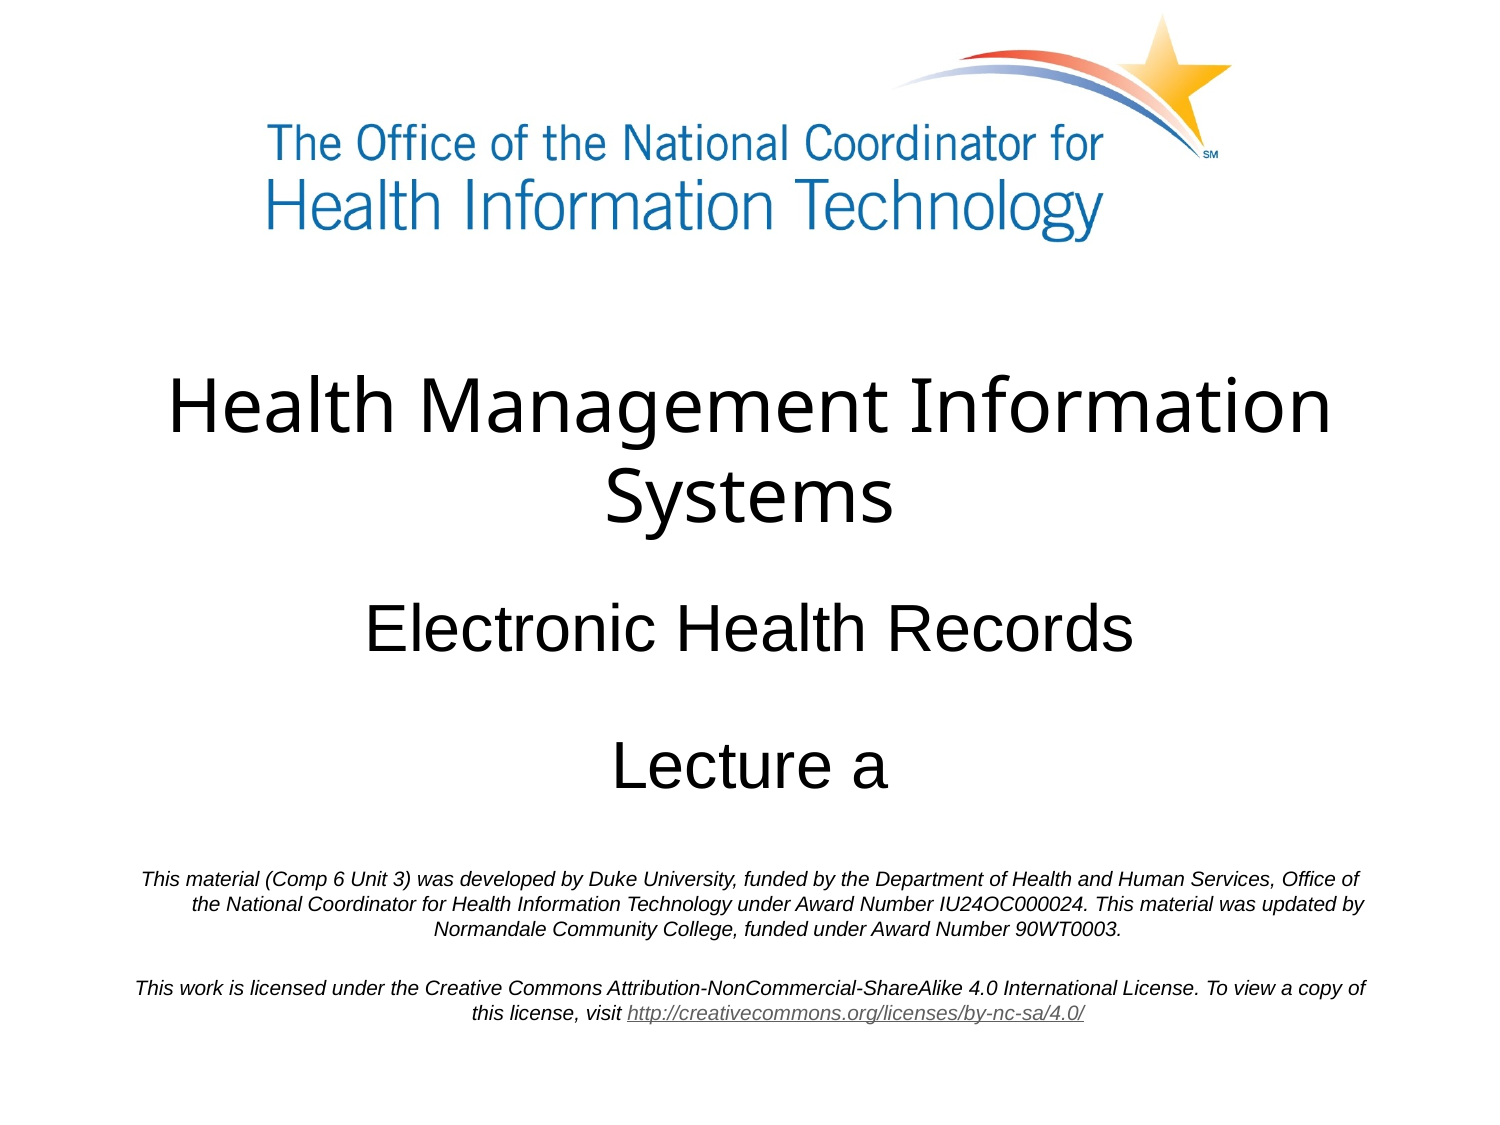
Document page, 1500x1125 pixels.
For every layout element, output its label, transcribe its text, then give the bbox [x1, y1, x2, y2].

picture [252, 5, 1247, 250]
list This material (Comp 6 Unit 3) was developed by Duke University, funded by the Department of Health and Human Services, Office of the National Coordinator for Health Information Technology under Award Number IU24OC000024. This material was updated by Normandale Community College, funded under Award Number 90WT0003. This work is licensed under the Creative Commons Attribution-NonCommercial-ShareAlike 4.0 International License. To view a copy of this license, visit http://creativecommons.org/licenses/by-nc-sa/4.0/ [112, 858, 1388, 1059]
title Health Management Information Systems [0, 349, 1500, 563]
list Lecture a [225, 714, 1275, 815]
list Electronic Health Records [225, 577, 1275, 703]
